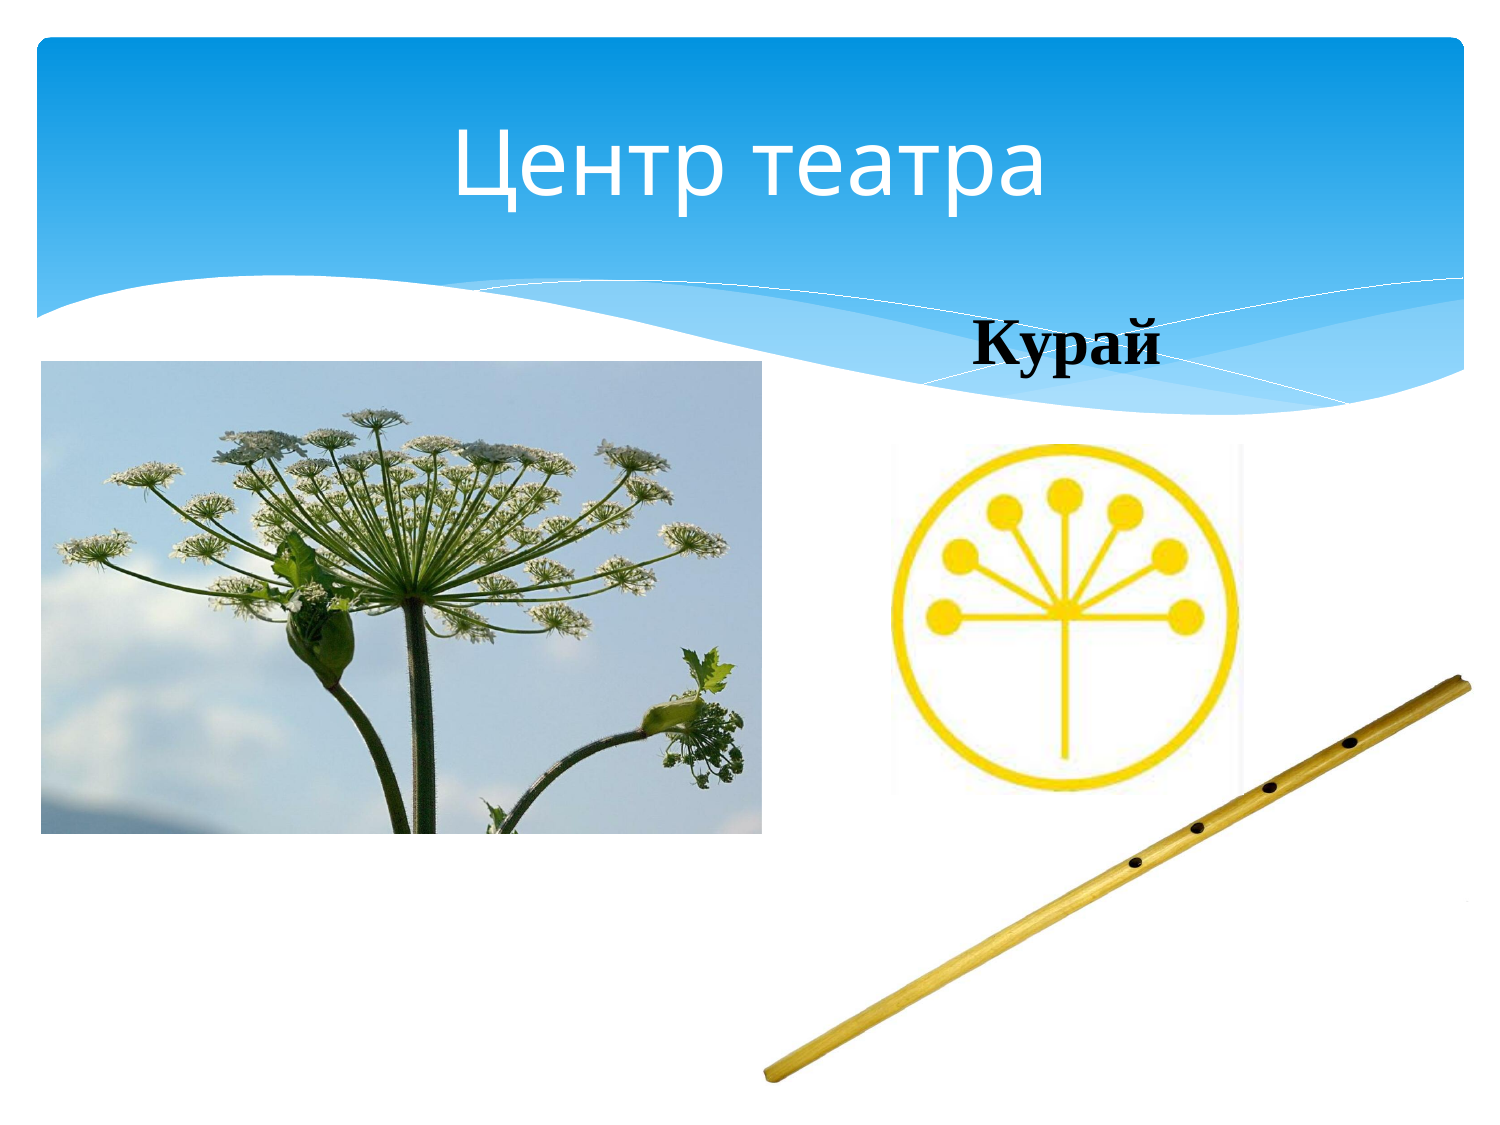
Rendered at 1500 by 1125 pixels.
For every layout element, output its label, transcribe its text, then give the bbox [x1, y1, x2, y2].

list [41, 361, 763, 834]
text_box Курай [957, 290, 1177, 386]
title Центр театра [75, 55, 1425, 261]
picture [761, 444, 1478, 1086]
